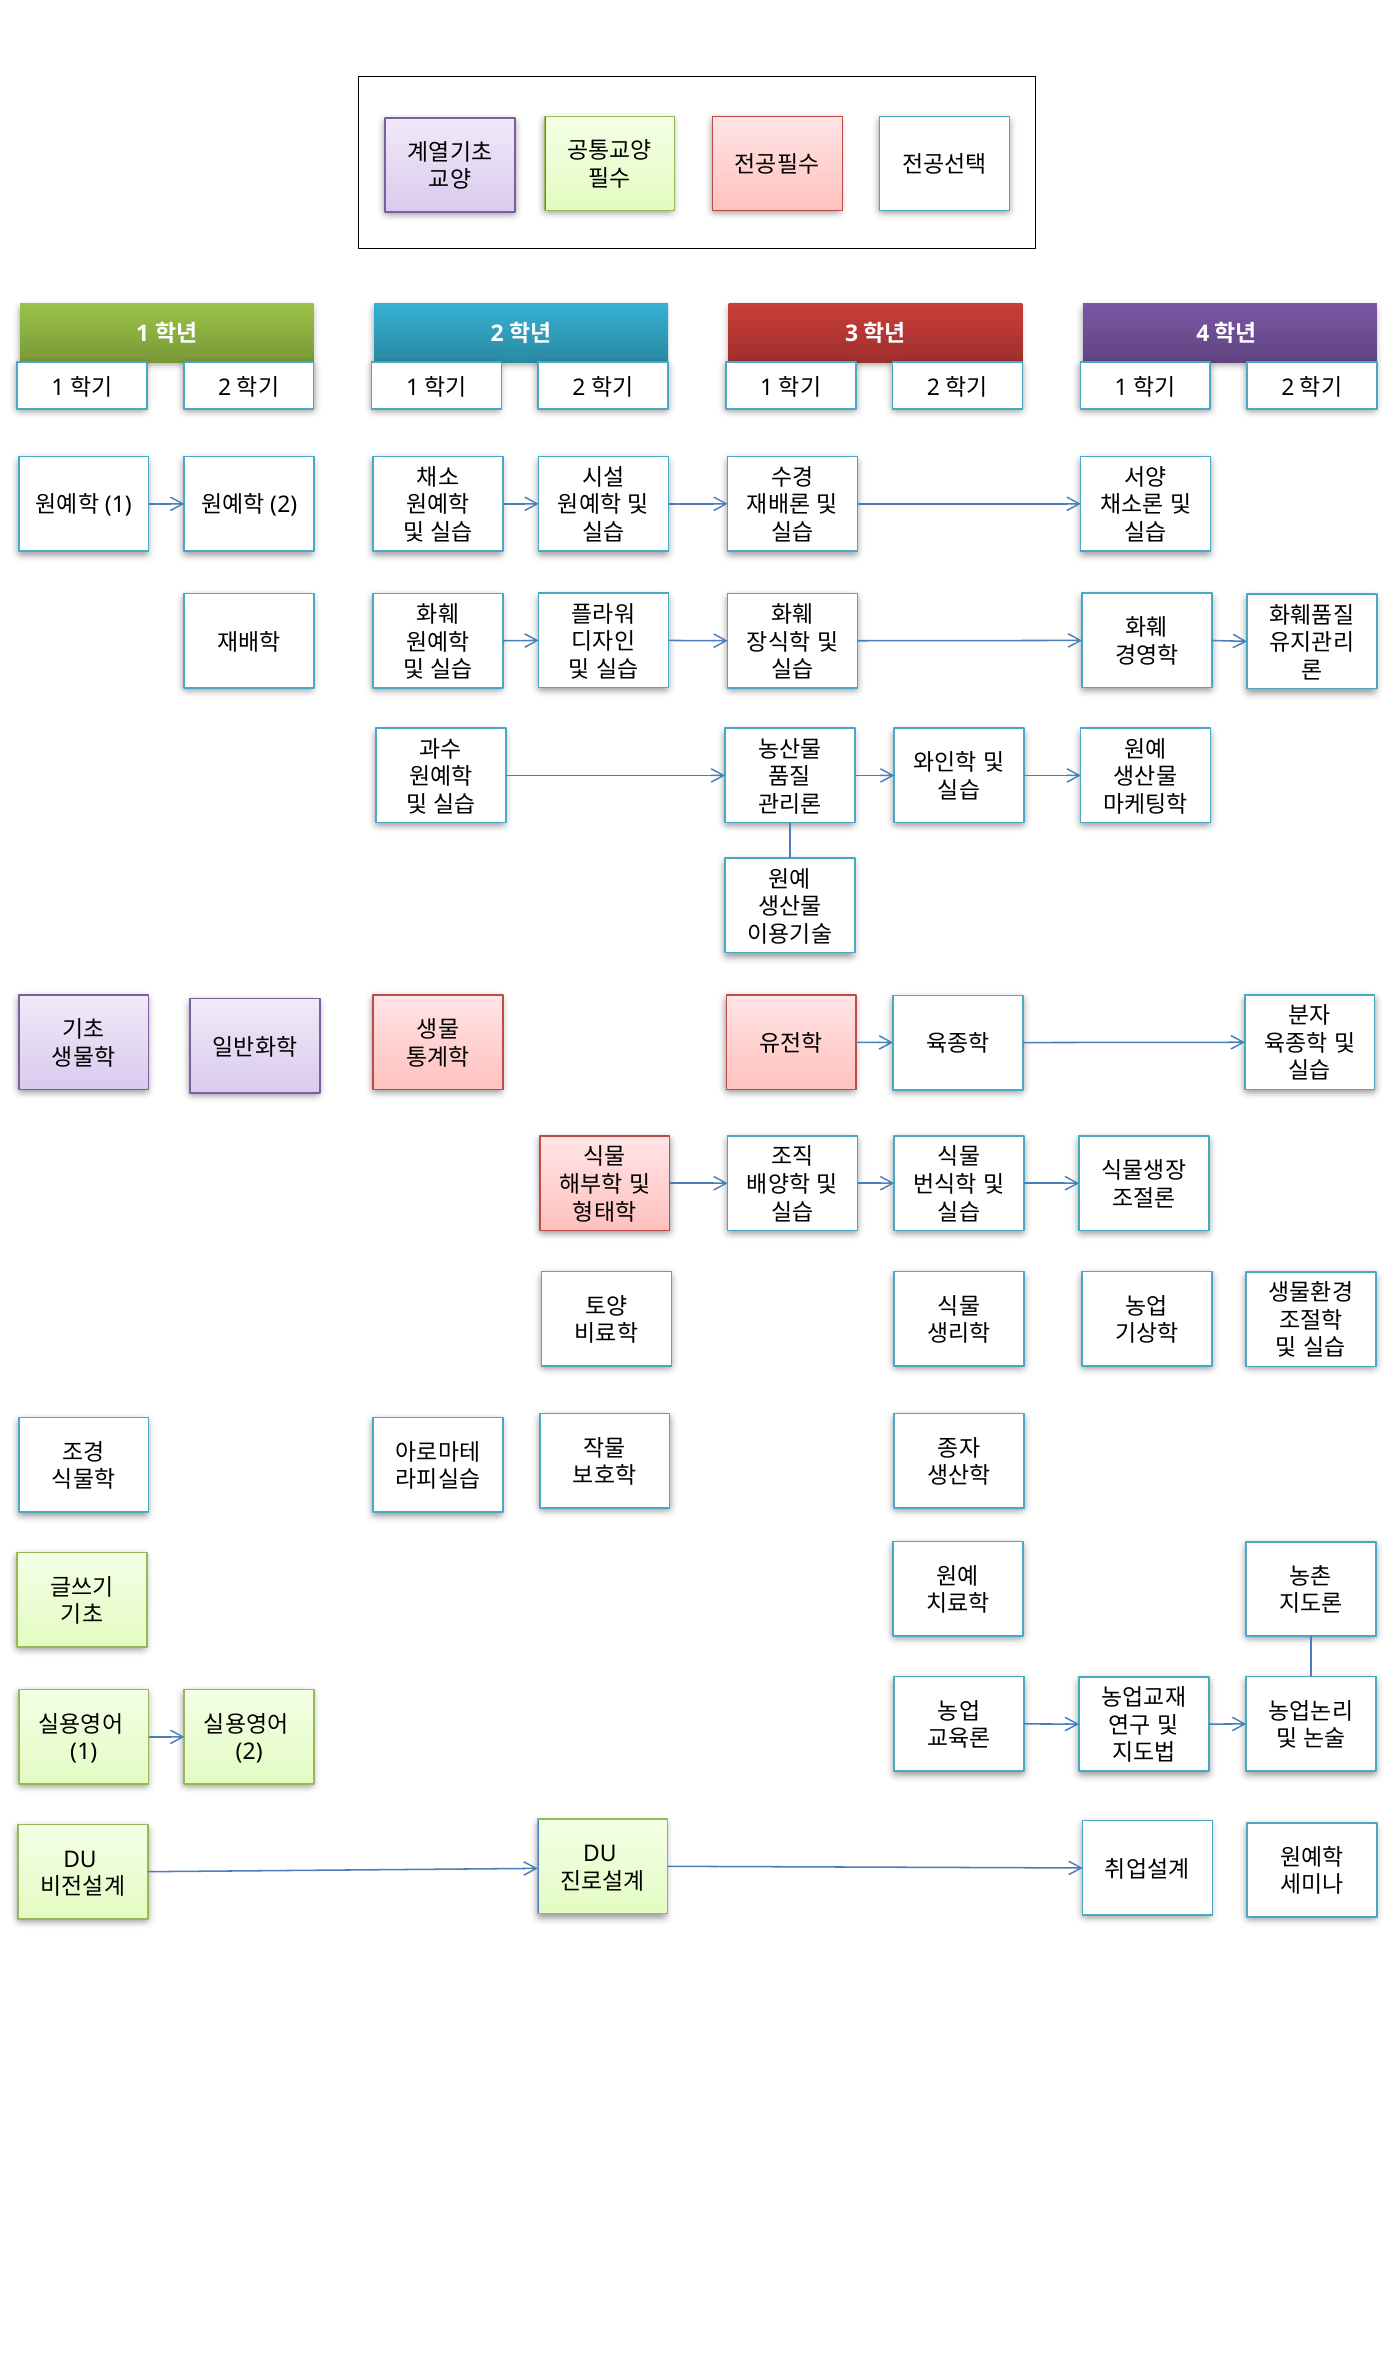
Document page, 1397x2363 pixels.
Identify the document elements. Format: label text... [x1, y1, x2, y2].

text_box 1학기 [371, 361, 502, 410]
text_box 농업 기상학 [1081, 1271, 1213, 1367]
text_box 3학년 [728, 303, 1023, 363]
text_box DU진로설계 [537, 1818, 668, 1914]
text_box 농업교재연구 및 지도법 [1078, 1676, 1210, 1772]
text_box 1학년 [20, 303, 314, 363]
text_box 조경 식물학 [18, 1417, 149, 1513]
text_box 종자 생산학 [893, 1413, 1025, 1509]
text_box 육종학 [892, 995, 1024, 1091]
text_box 4학년 [1083, 303, 1377, 363]
text_box 재배학 [183, 593, 315, 689]
text_box 실용영어(1) [18, 1689, 149, 1785]
text_box 기초 생물학 [18, 994, 149, 1090]
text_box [358, 76, 1036, 249]
text_box 식물생장 조절론 [1078, 1135, 1210, 1231]
text_box 아로마테라피실습 [372, 1417, 504, 1513]
text_box 농산물 품질 관리론 [724, 727, 856, 823]
text_box 2학기 [183, 361, 314, 410]
text_box 유전학 [726, 994, 857, 1090]
text_box 서양 채소론 및 실습 [1080, 456, 1211, 552]
text_box 작물 보호학 [539, 1413, 670, 1509]
text_box 1학기 [725, 361, 857, 410]
text_box 글쓰기 기초 [16, 1552, 148, 1648]
text_box 화훼 원예학 및 실습 [372, 593, 504, 689]
text_box 원예 생산물 마케팅학 [1080, 727, 1211, 823]
text_box 원예 생산물 이용기술 [724, 857, 856, 953]
text_box 채소 원예학 및 실습 [372, 456, 504, 552]
text_box 실용영어(2) [183, 1689, 315, 1785]
text_box 과수 원예학 및 실습 [375, 727, 507, 823]
text_box 취업설계 [1082, 1820, 1213, 1916]
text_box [147, 1868, 538, 1872]
text_box 원예 치료학 [892, 1541, 1024, 1637]
text_box 2학기 [892, 361, 1023, 410]
text_box 1학기 [16, 361, 148, 410]
text_box 농업 교육론 [893, 1676, 1025, 1772]
text_box 일반화학 [189, 998, 321, 1094]
text_box 토양 비료학 [541, 1271, 672, 1367]
text_box 수경 재배론 및 실습 [727, 456, 858, 552]
text_box 조직 배양학 및 실습 [727, 1135, 858, 1231]
text_box 와인학 및 실습 [893, 727, 1025, 823]
text_box 생물환경 조절학 및 실습 [1245, 1271, 1377, 1367]
text_box 농촌 지도론 [1245, 1541, 1377, 1637]
text_box 원예학 세미나 [1246, 1822, 1378, 1918]
text_box 2학기 [537, 361, 669, 410]
text_box 화훼품질유지관리론 [1246, 593, 1378, 689]
text_box 식물 생리학 [893, 1271, 1025, 1367]
text_box 생물 통계학 [372, 994, 504, 1090]
text_box 농업논리 및 논술 [1245, 1676, 1377, 1772]
text_box 식물 해부학 및 형태학 [539, 1135, 670, 1231]
text_box 식물 번식학 및 실습 [893, 1135, 1025, 1231]
text_box 원예학(2) [183, 456, 315, 552]
text_box DU비전설계 [17, 1824, 149, 1920]
text_box 1학기 [1080, 361, 1211, 410]
text_box 화훼 장식학 및 실습 [727, 593, 858, 689]
text_box 2학년 [374, 303, 669, 363]
text_box 시설 원예학 및 실습 [538, 456, 669, 552]
text_box 2학기 [1246, 361, 1378, 410]
text_box 원예학(1) [18, 456, 149, 552]
text_box 화훼 경영학 [1081, 592, 1213, 688]
text_box 플라워 디자인 및 실습 [538, 592, 669, 688]
text_box 분자 육종학 및 실습 [1244, 994, 1375, 1090]
